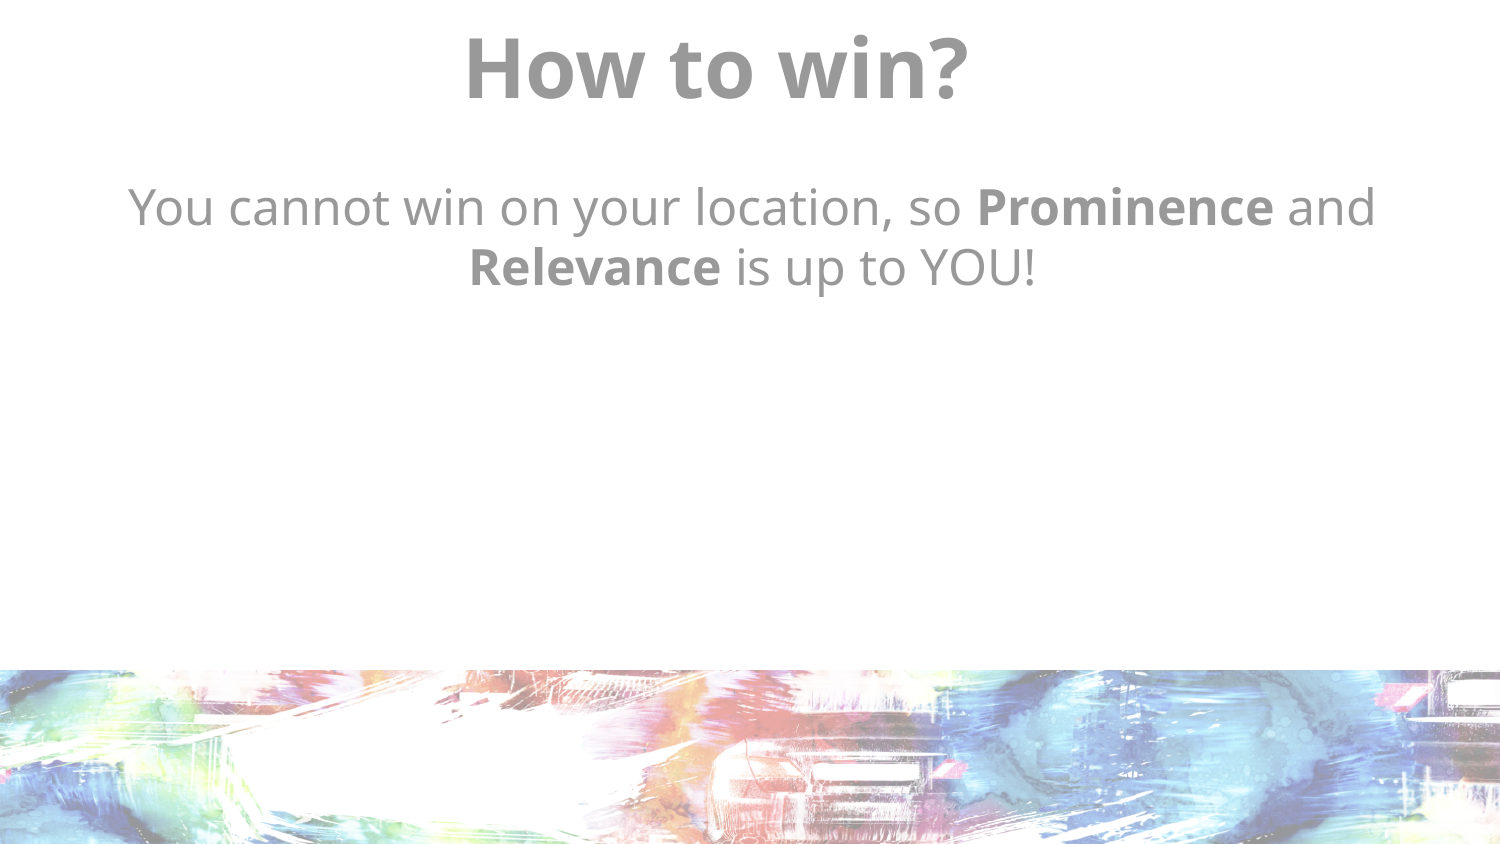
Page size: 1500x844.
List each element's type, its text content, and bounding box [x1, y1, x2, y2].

picture [0, 669, 1500, 844]
text_box How to win? You cannot win on your location, so Prominence and Relevance is up to YOU! [0, 0, 1432, 430]
